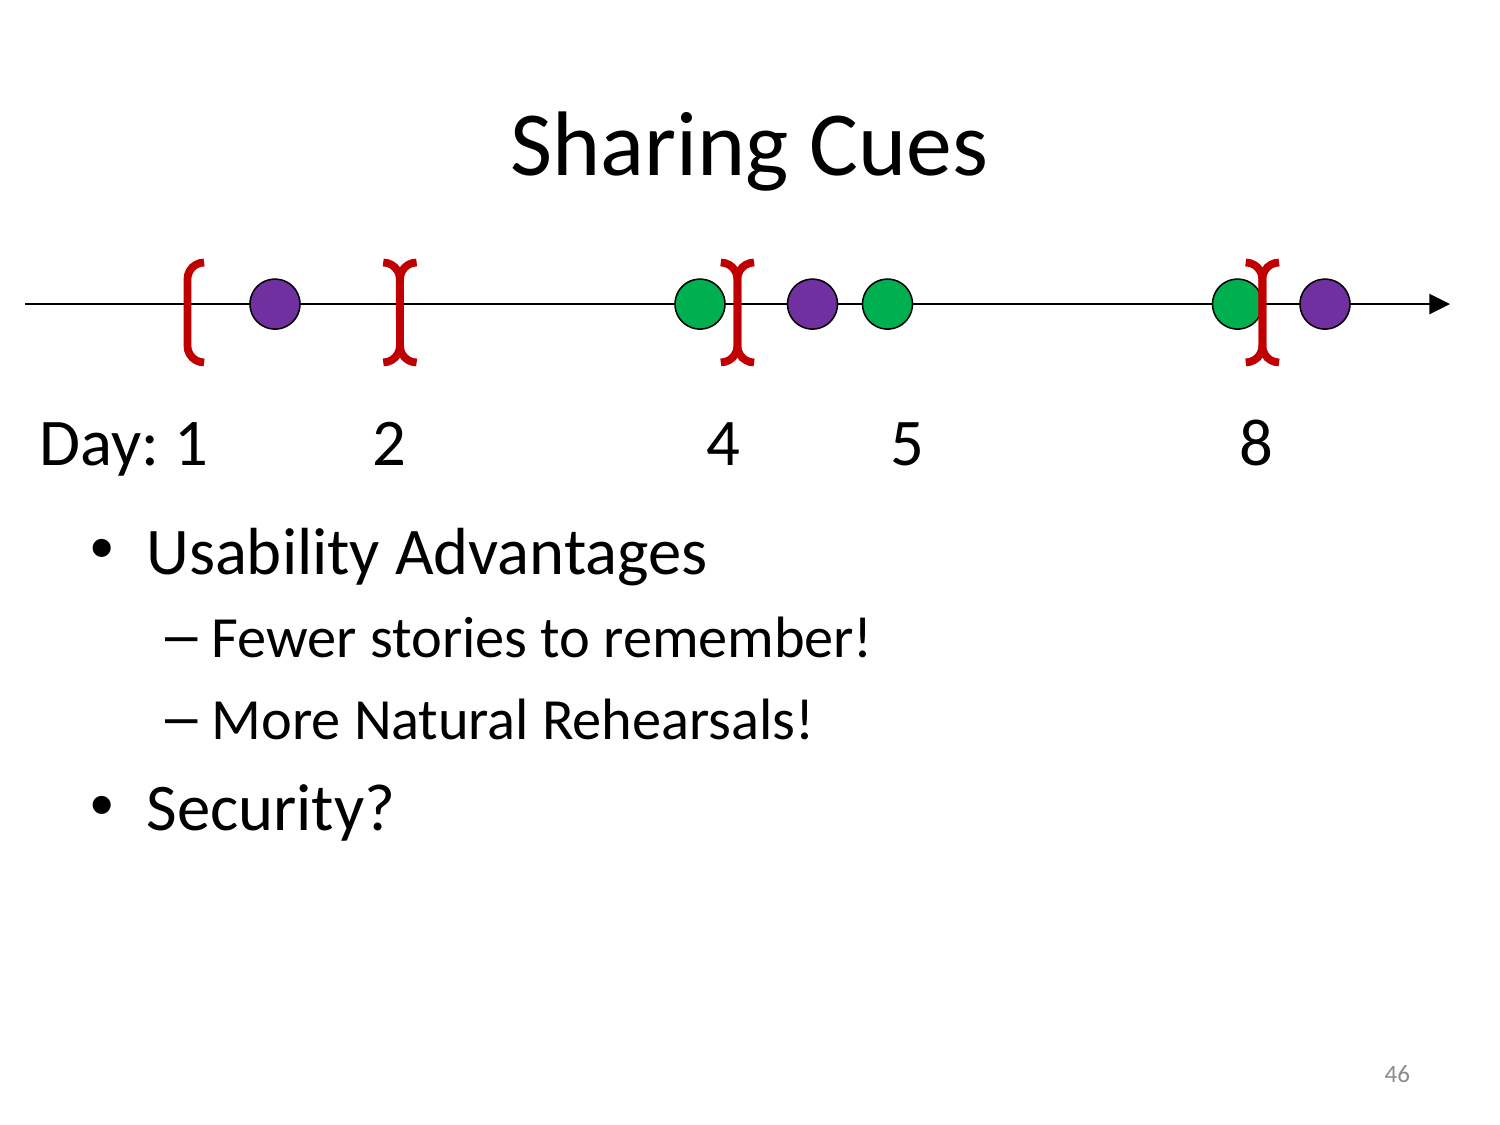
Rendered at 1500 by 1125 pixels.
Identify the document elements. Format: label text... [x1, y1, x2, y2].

text_box [186, 261, 400, 303]
list Usability Advantages Fewer stories to remember! More Natural Rehearsals! Security? [75, 500, 1425, 1005]
text_box [1261, 261, 1500, 364]
text_box [736, 312, 1262, 364]
text_box [399, 312, 737, 364]
text_box [399, 261, 737, 303]
title Sharing Cues [75, 45, 1425, 233]
text_box [736, 261, 1262, 303]
text_box Day: 1 2 4 5 8 [24, 391, 1450, 487]
slide_number 46 [1074, 1042, 1425, 1103]
text_box [186, 312, 400, 364]
